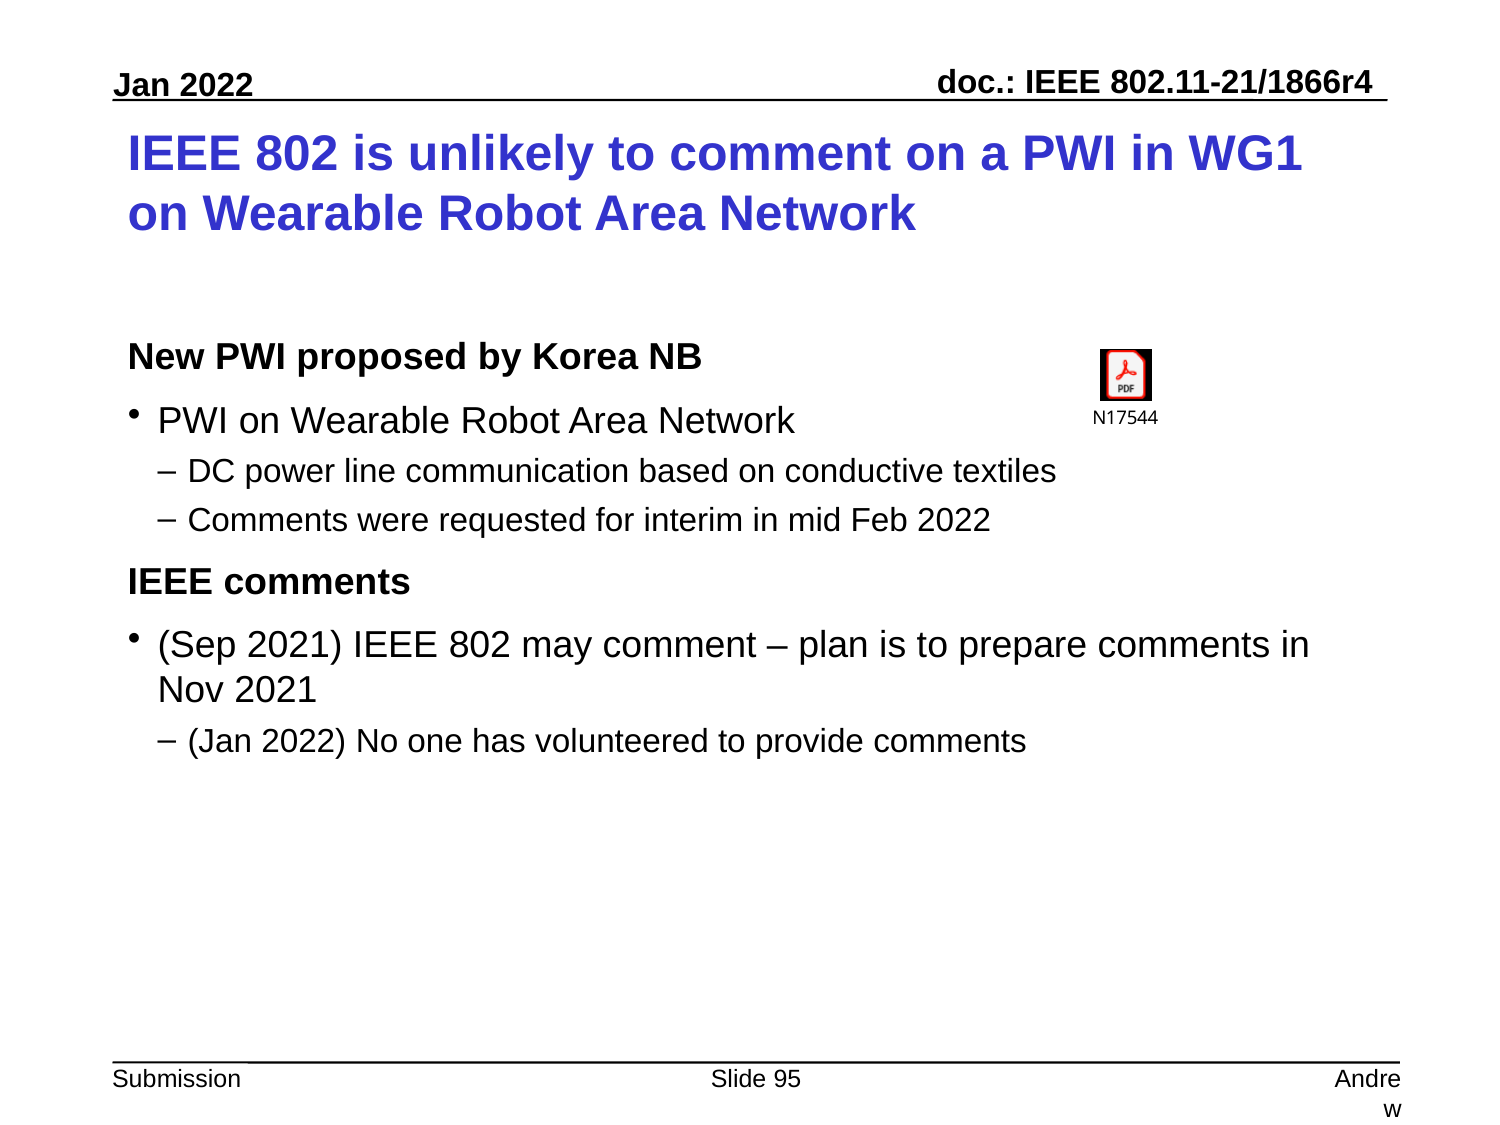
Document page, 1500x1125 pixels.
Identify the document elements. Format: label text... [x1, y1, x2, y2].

title IEEE 802 is unlikely to comment on a PWI in WG1 on Wearable Robot Area Network [112, 112, 1388, 288]
list New PWI proposed by Korea NB PWI on Wearable Robot Area Network DC power line communication based on conductive textiles Comments were requested for interim in mid Feb 2022 IEEE comments (Sep 2021) IEEE 802 may comment – plan is to prepare comments in Nov 2021 (Jan 2022) No one has volunteered to provide comments [112, 324, 1388, 1000]
footer Andrew Myles, Cisco [1320, 1061, 1402, 1093]
slide_number Slide 95 [709, 1061, 803, 1093]
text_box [1049, 349, 1201, 483]
